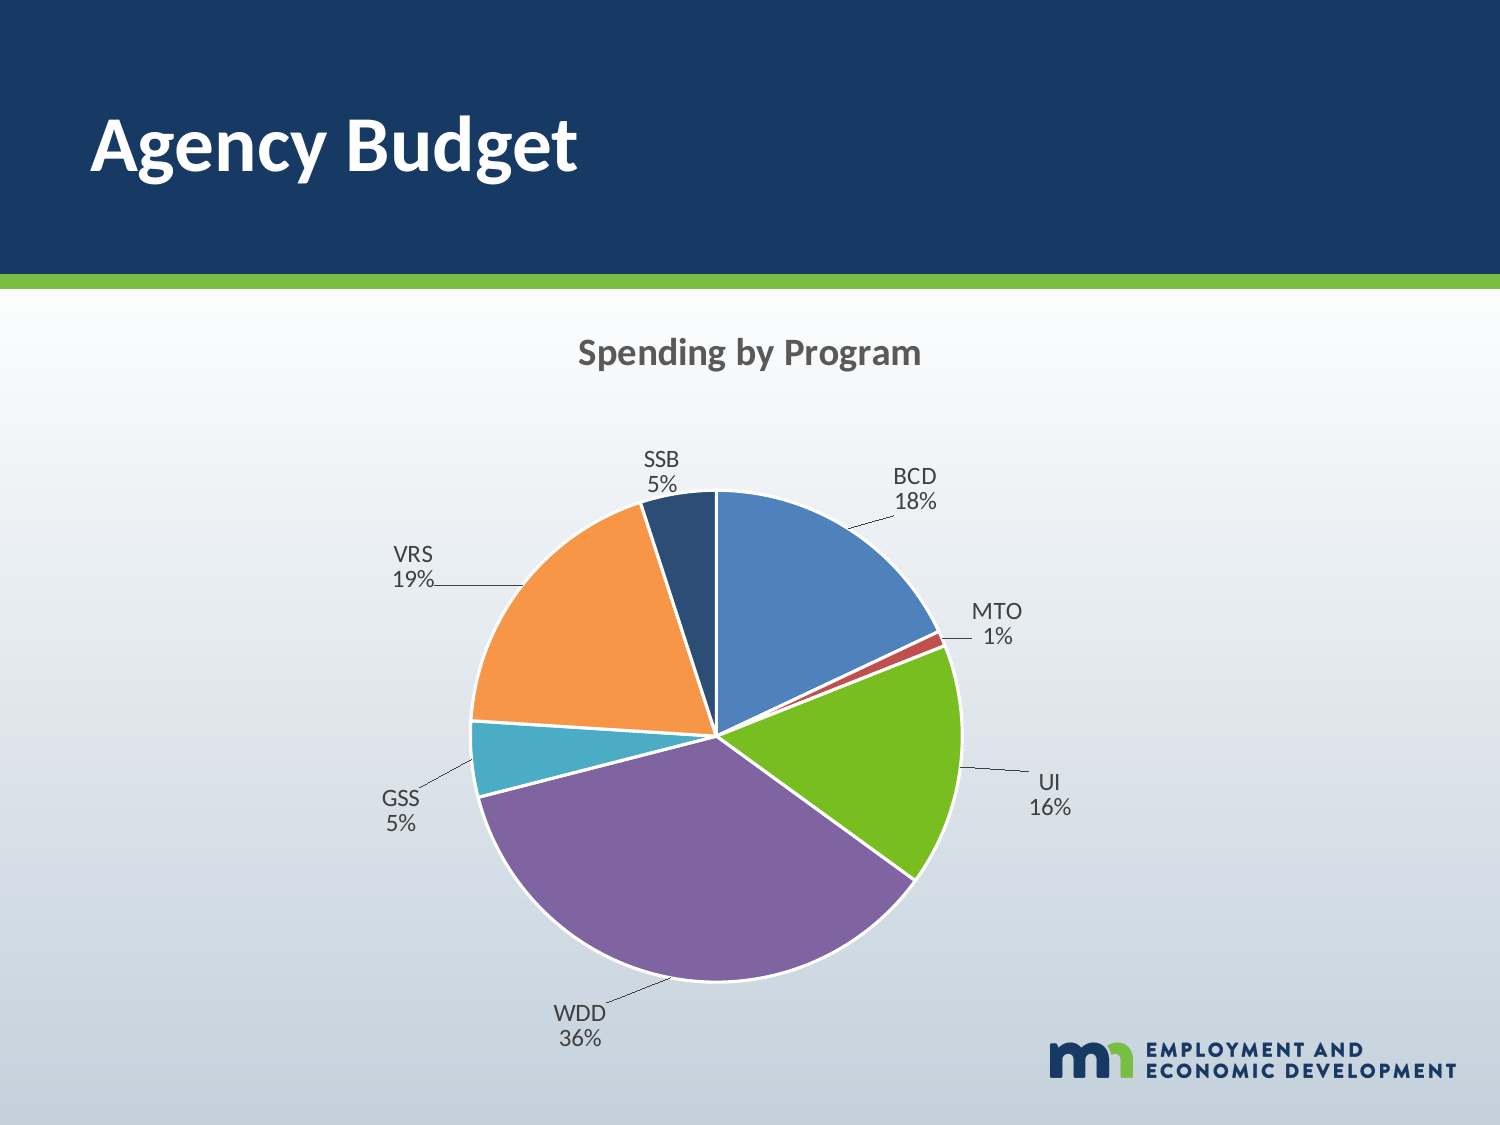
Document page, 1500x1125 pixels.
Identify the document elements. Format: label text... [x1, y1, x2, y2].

chart [24, 299, 1476, 1125]
title Agency Budget [75, 58, 1425, 221]
picture [0, 0, 1500, 1125]
